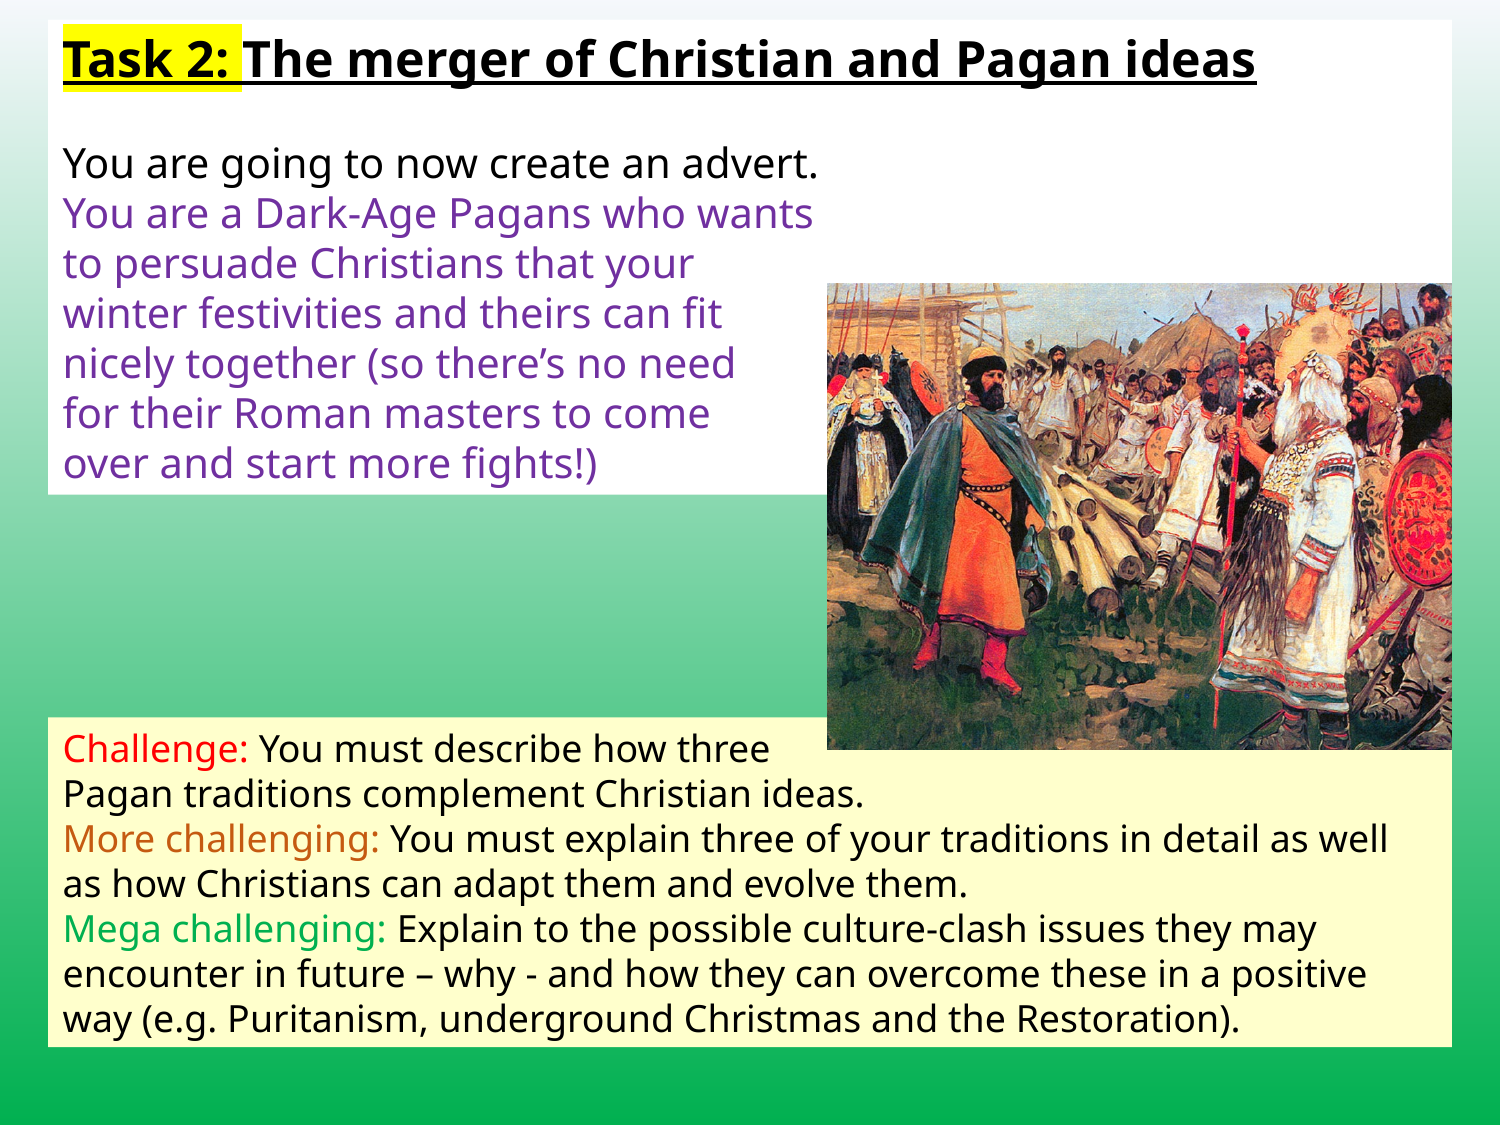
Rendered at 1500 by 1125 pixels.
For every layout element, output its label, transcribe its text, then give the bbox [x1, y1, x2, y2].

text_box Challenge: You must describe how three Pagan traditions complement Christian ideas. More challenging: You must explain three of your traditions in detail as well as how Christians can adapt them and evolve them. Mega challenging: Explain to the possible culture-clash issues they may encounter in future – why - and how they can overcome these in a positive way (e.g. Puritanism, underground Christmas and the Restoration). [48, 717, 1452, 1048]
text_box Task 2: The merger of Christian and Pagan ideas You are going to now create an advert. You are a Dark-Age Pagans who wants to persuade Christians that your winter festivities and theirs can fit nicely together (so there’s no need for their Roman masters to come over and start more fights!) [48, 19, 1452, 495]
picture [827, 283, 1452, 750]
